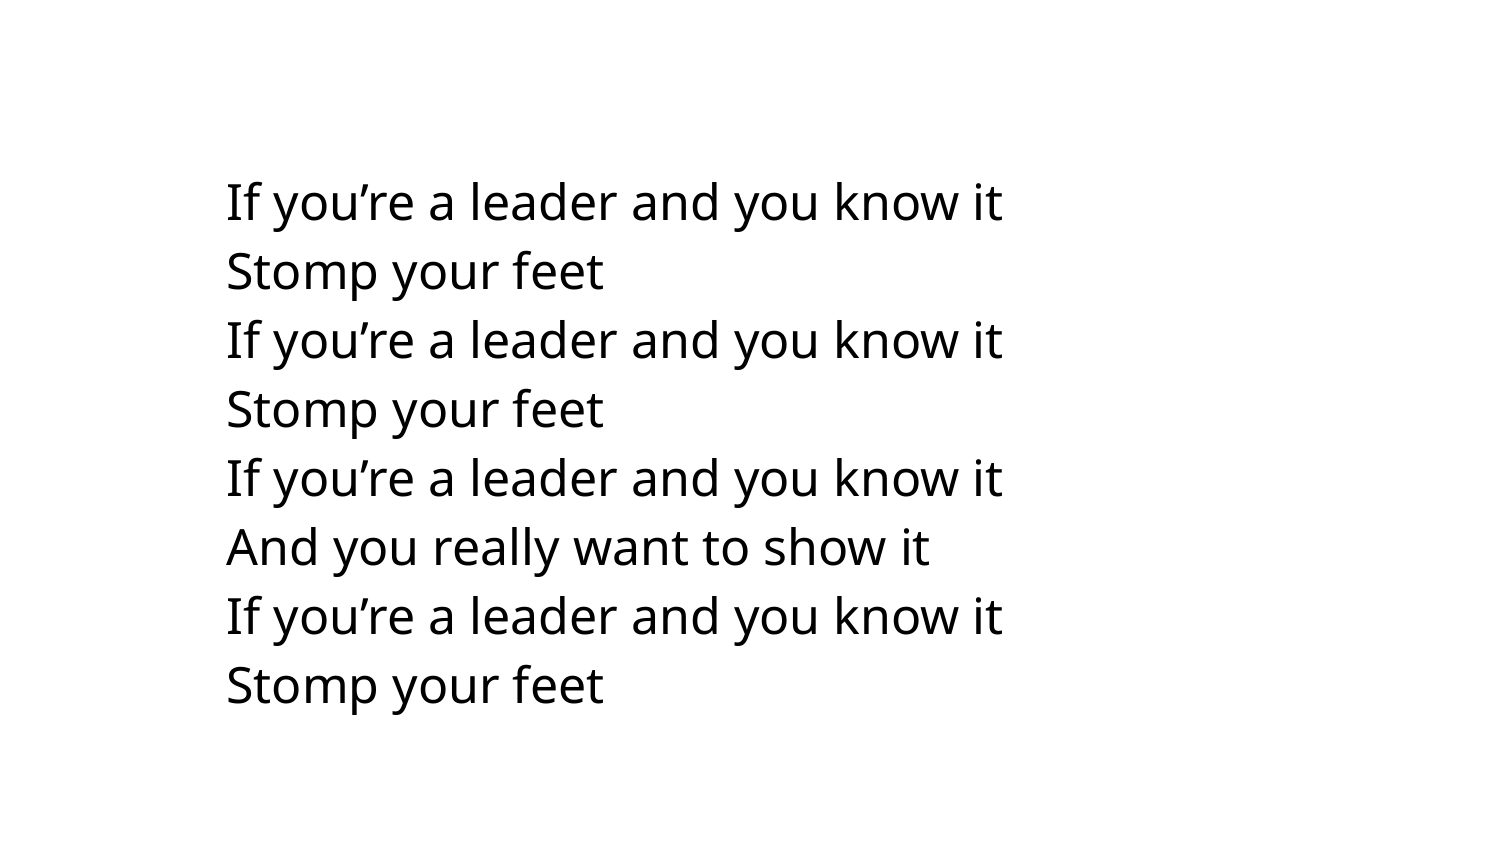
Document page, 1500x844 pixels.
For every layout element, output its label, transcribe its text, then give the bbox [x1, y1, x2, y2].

text_box If you’re a leader and you know it Stomp your feet If you’re a leader and you know it Stomp your feet If you’re a leader and you know it And you really want to show it If you’re a leader and you know it Stomp your feet [211, 146, 1126, 571]
